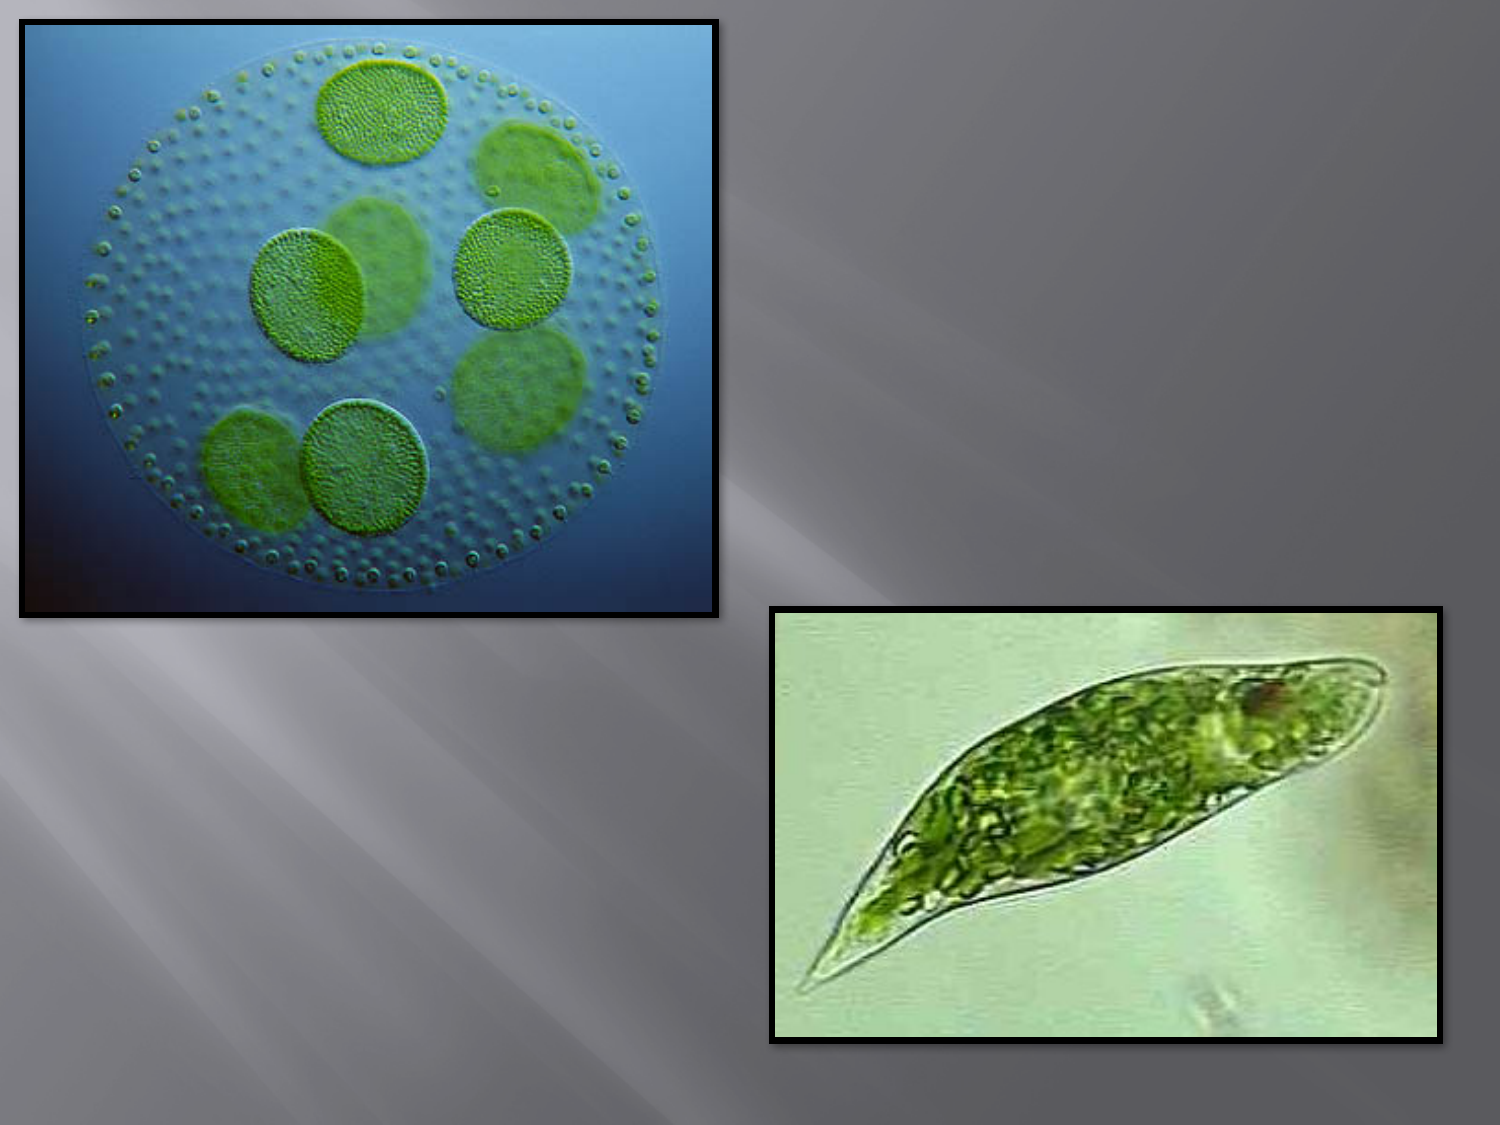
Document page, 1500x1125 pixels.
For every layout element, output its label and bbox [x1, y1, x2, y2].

picture [24, 24, 713, 612]
picture [774, 612, 1437, 1038]
